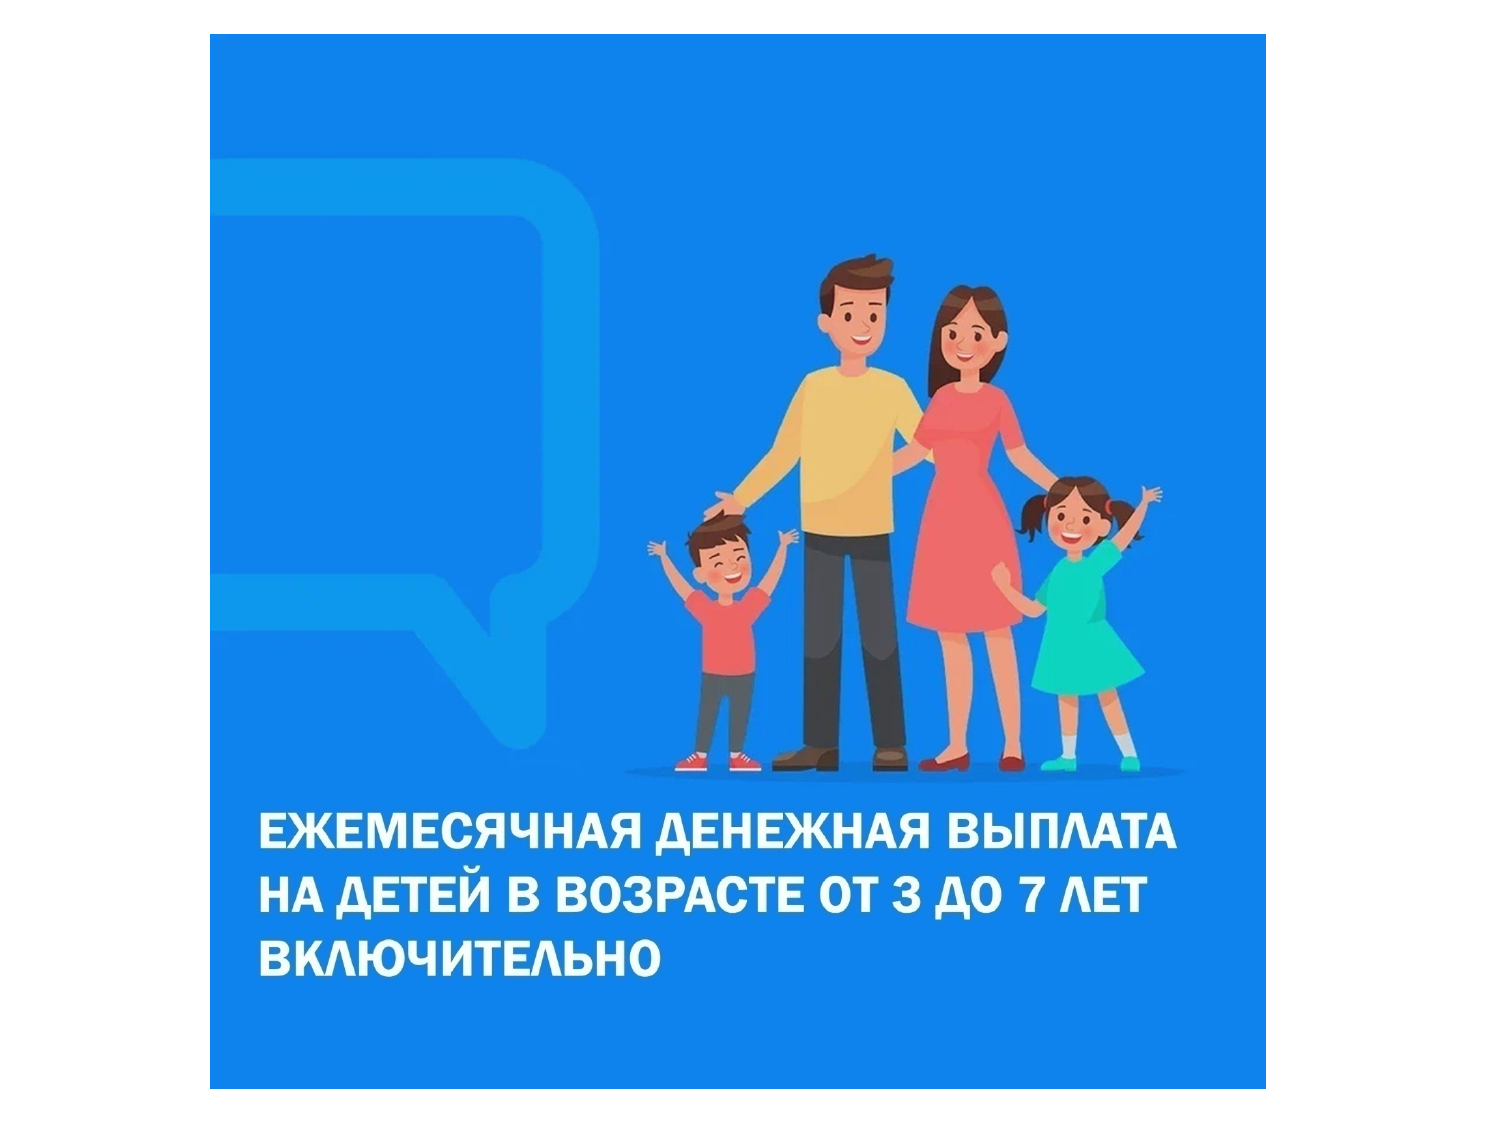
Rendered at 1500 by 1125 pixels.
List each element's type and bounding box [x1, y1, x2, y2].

picture [210, 33, 1266, 1090]
